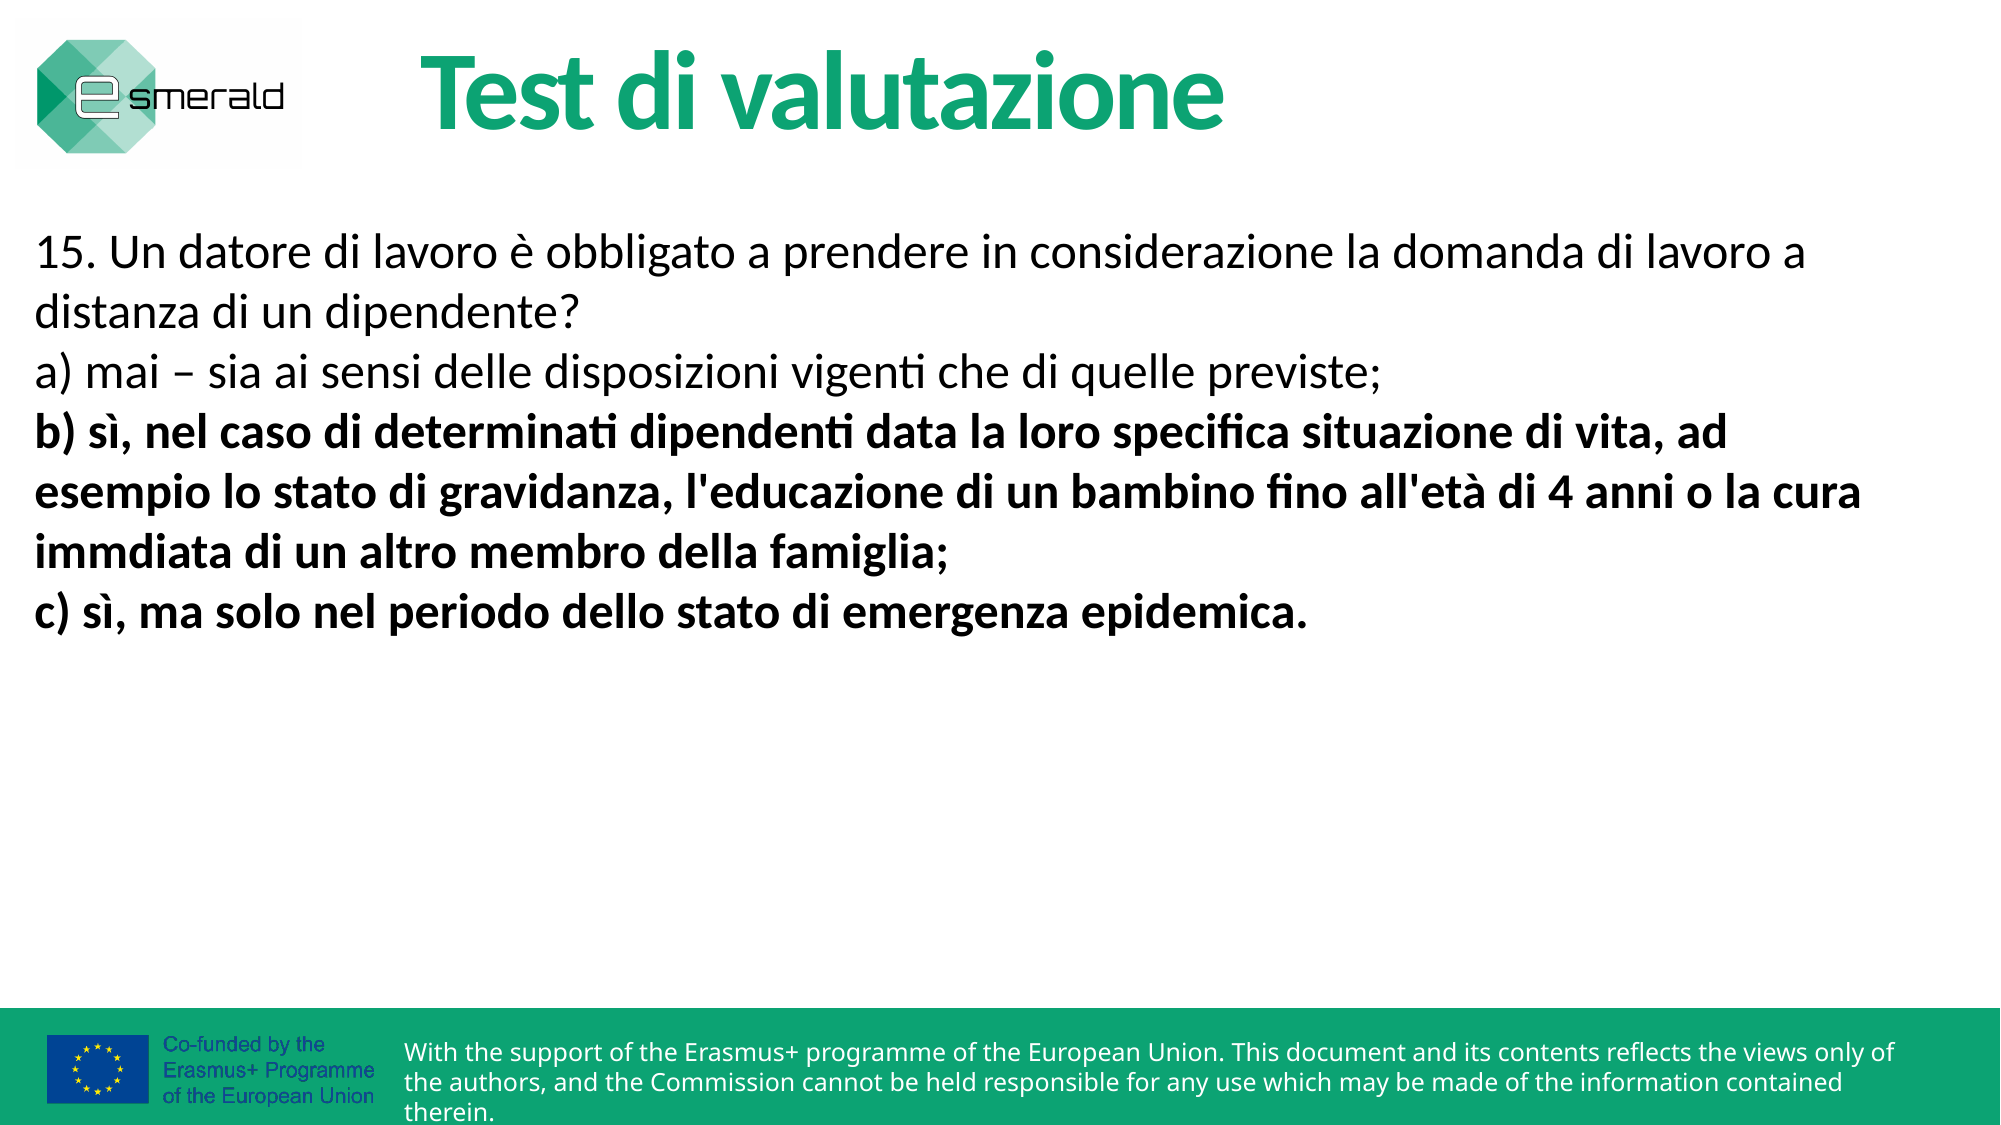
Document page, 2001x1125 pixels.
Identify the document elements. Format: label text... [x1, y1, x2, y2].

text_box Test di valutazione [420, 14, 1920, 211]
picture [15, 18, 302, 169]
picture [47, 1035, 374, 1107]
text_box 15. Un datore di lavoro è obbligato a prendere in considerazione la domanda di lavoro a distanza di un dipendente? a) mai – sia ai sensi delle disposizioni vigenti che di quelle previste; b) sì, nel caso di determinati dipendenti data la loro specifica situazione di vita, ad esempio lo stato di gravidanza, l'educazione di un bambino fino all'età di 4 anni o la cura immdiata di un altro membro della famiglia; c) sì, ma solo nel periodo dello stato di emergenza epidemica. [19, 211, 1932, 699]
